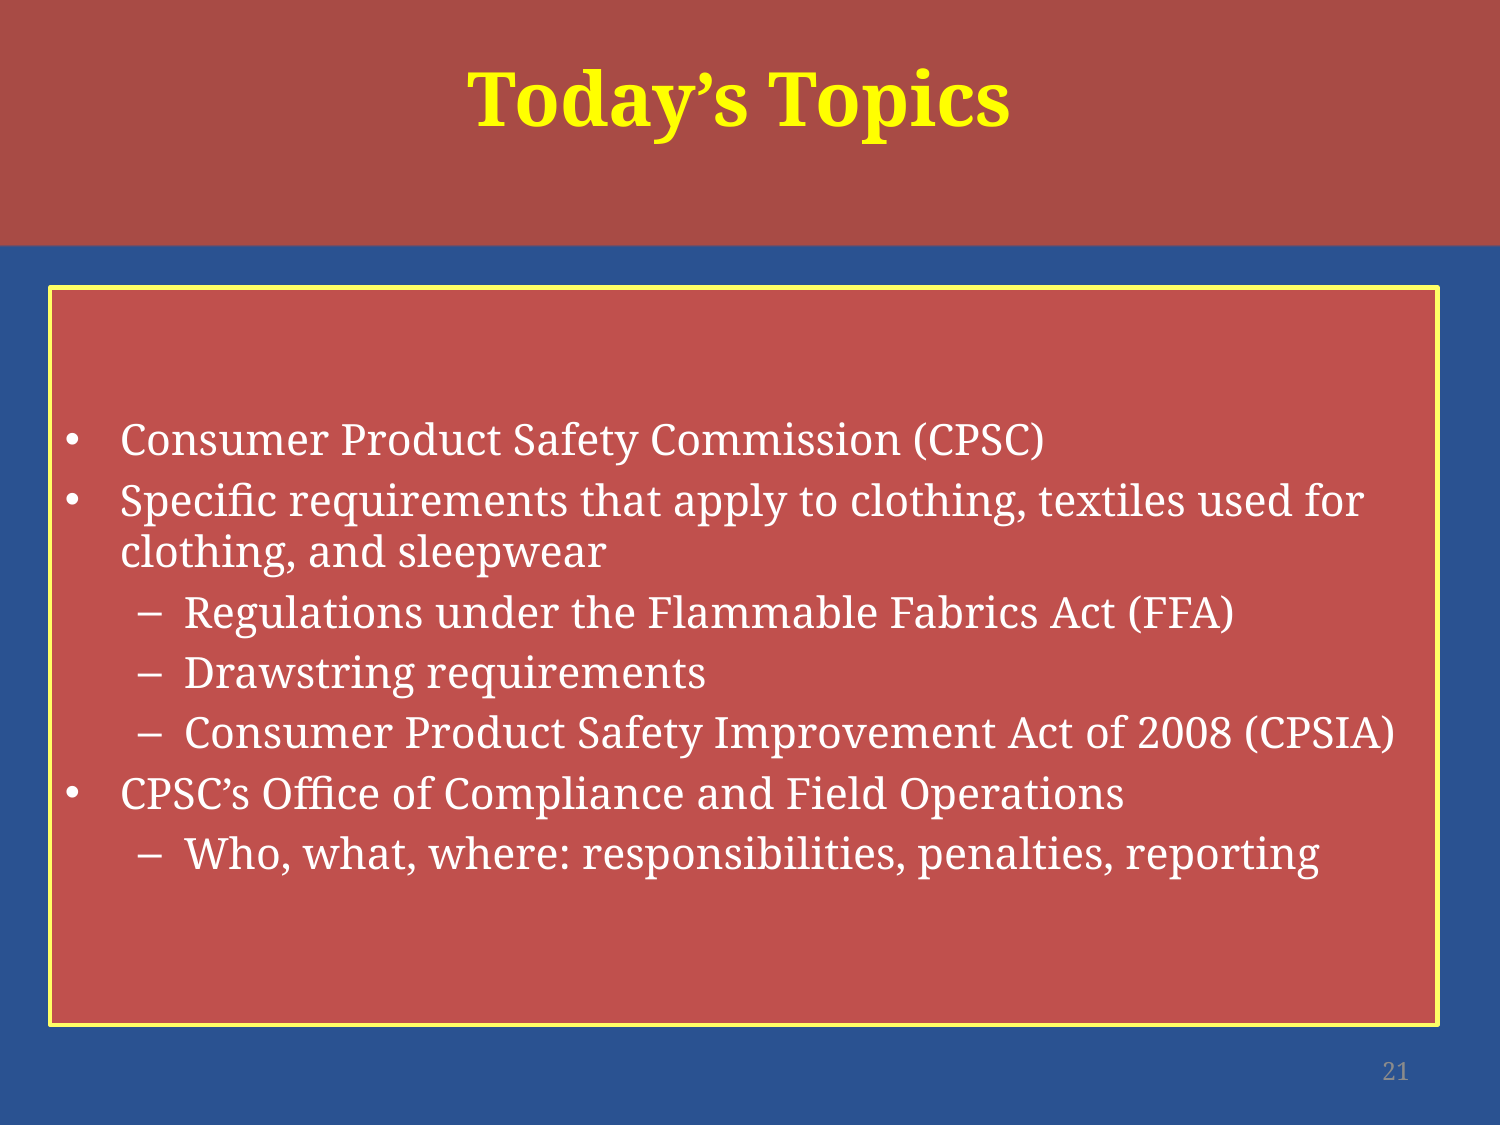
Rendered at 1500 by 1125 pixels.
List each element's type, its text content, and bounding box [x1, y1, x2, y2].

list Consumer Product Safety Commission (CPSC) Specific requirements that apply to clothing, textiles used for clothing, and sleepwear Regulations under the Flammable Fabrics Act (FFA) Drawstring requirements Consumer Product Safety Improvement Act of 2008 (CPSIA) CPSC’s Office of Compliance and Field Operations Who, what, where: responsibilities, penalties, reporting [48, 285, 1440, 1027]
picture [0, 0, 1500, 1125]
slide_number 21 [1074, 1042, 1425, 1103]
title Today’s Topics [75, 37, 1425, 225]
